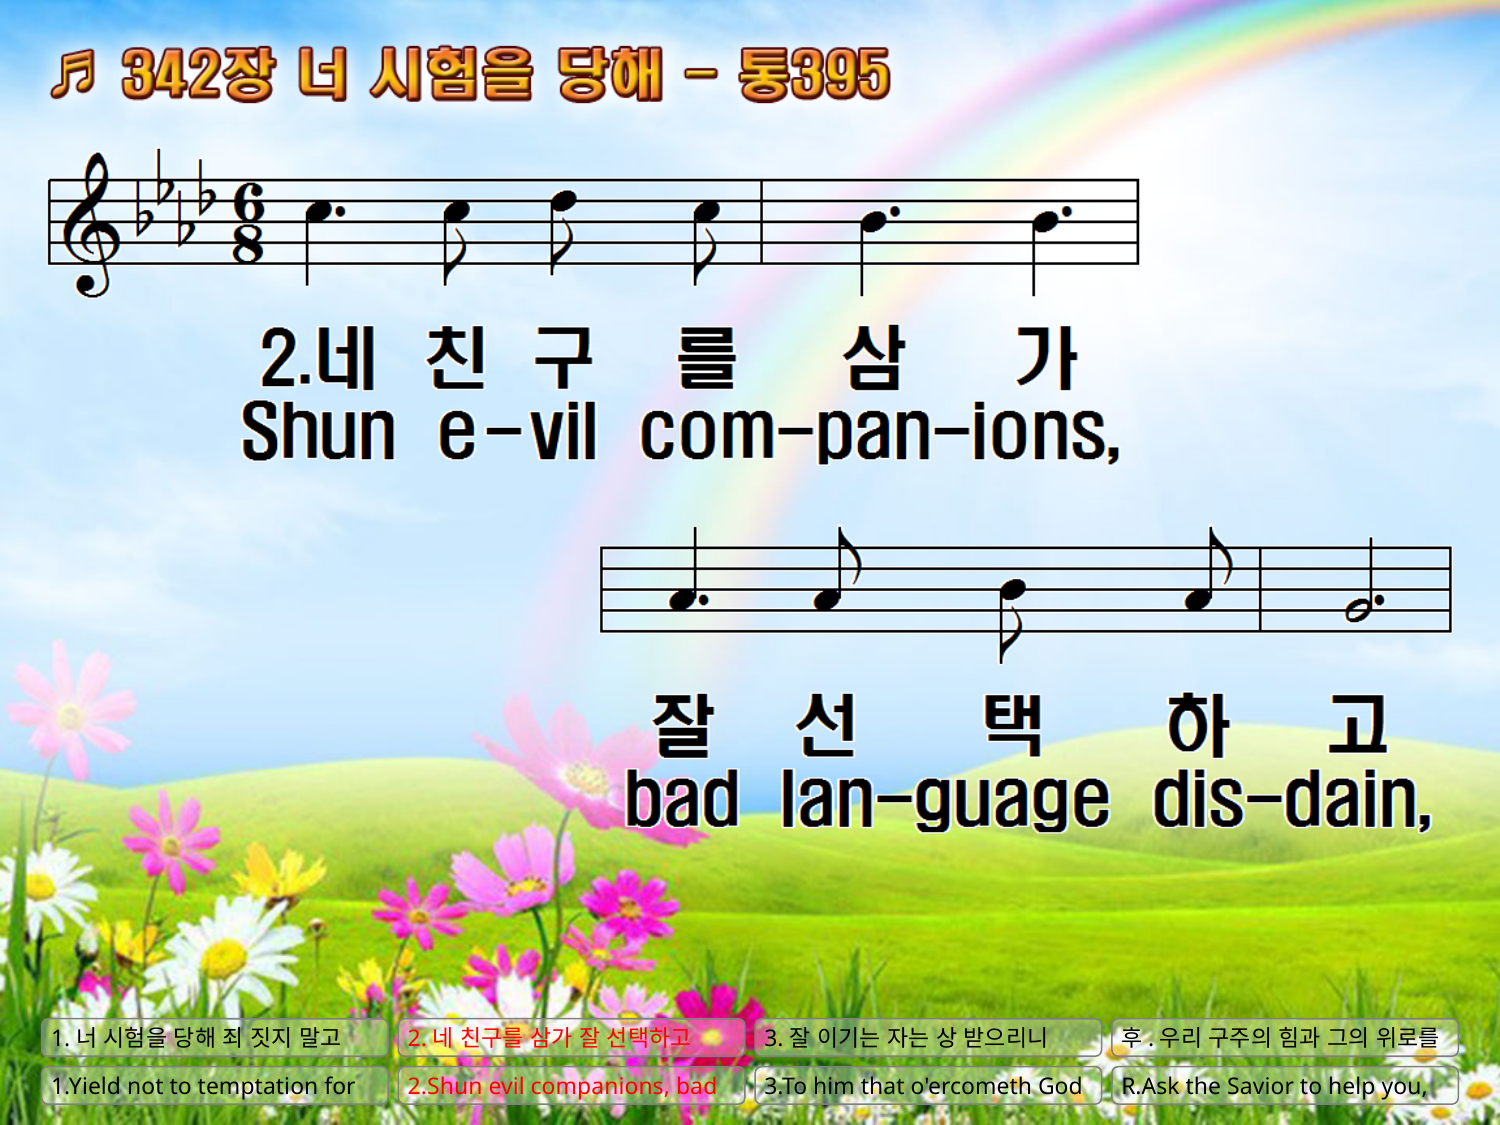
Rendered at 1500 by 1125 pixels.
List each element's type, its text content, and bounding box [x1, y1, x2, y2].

text_box R.Ask the Savior to help you, [1111, 1066, 1459, 1105]
text_box 3.To him that o'ercometh God [755, 1066, 1102, 1105]
text_box 3.잘 이기는 자는 상 받으리니 [755, 1018, 1102, 1057]
picture [0, 0, 1500, 1125]
text_box 후.우리 구주의 힘과 그의 위로를 [1111, 1018, 1459, 1057]
text_box 1.Yield not to temptation for [41, 1066, 389, 1105]
text_box 2.네 친구를 삼가 잘 선택하고 [398, 1018, 745, 1057]
text_box 1.너 시험을 당해 죄 짓지 말고 [41, 1018, 389, 1057]
text_box 2.Shun evil companions, bad [398, 1066, 745, 1105]
